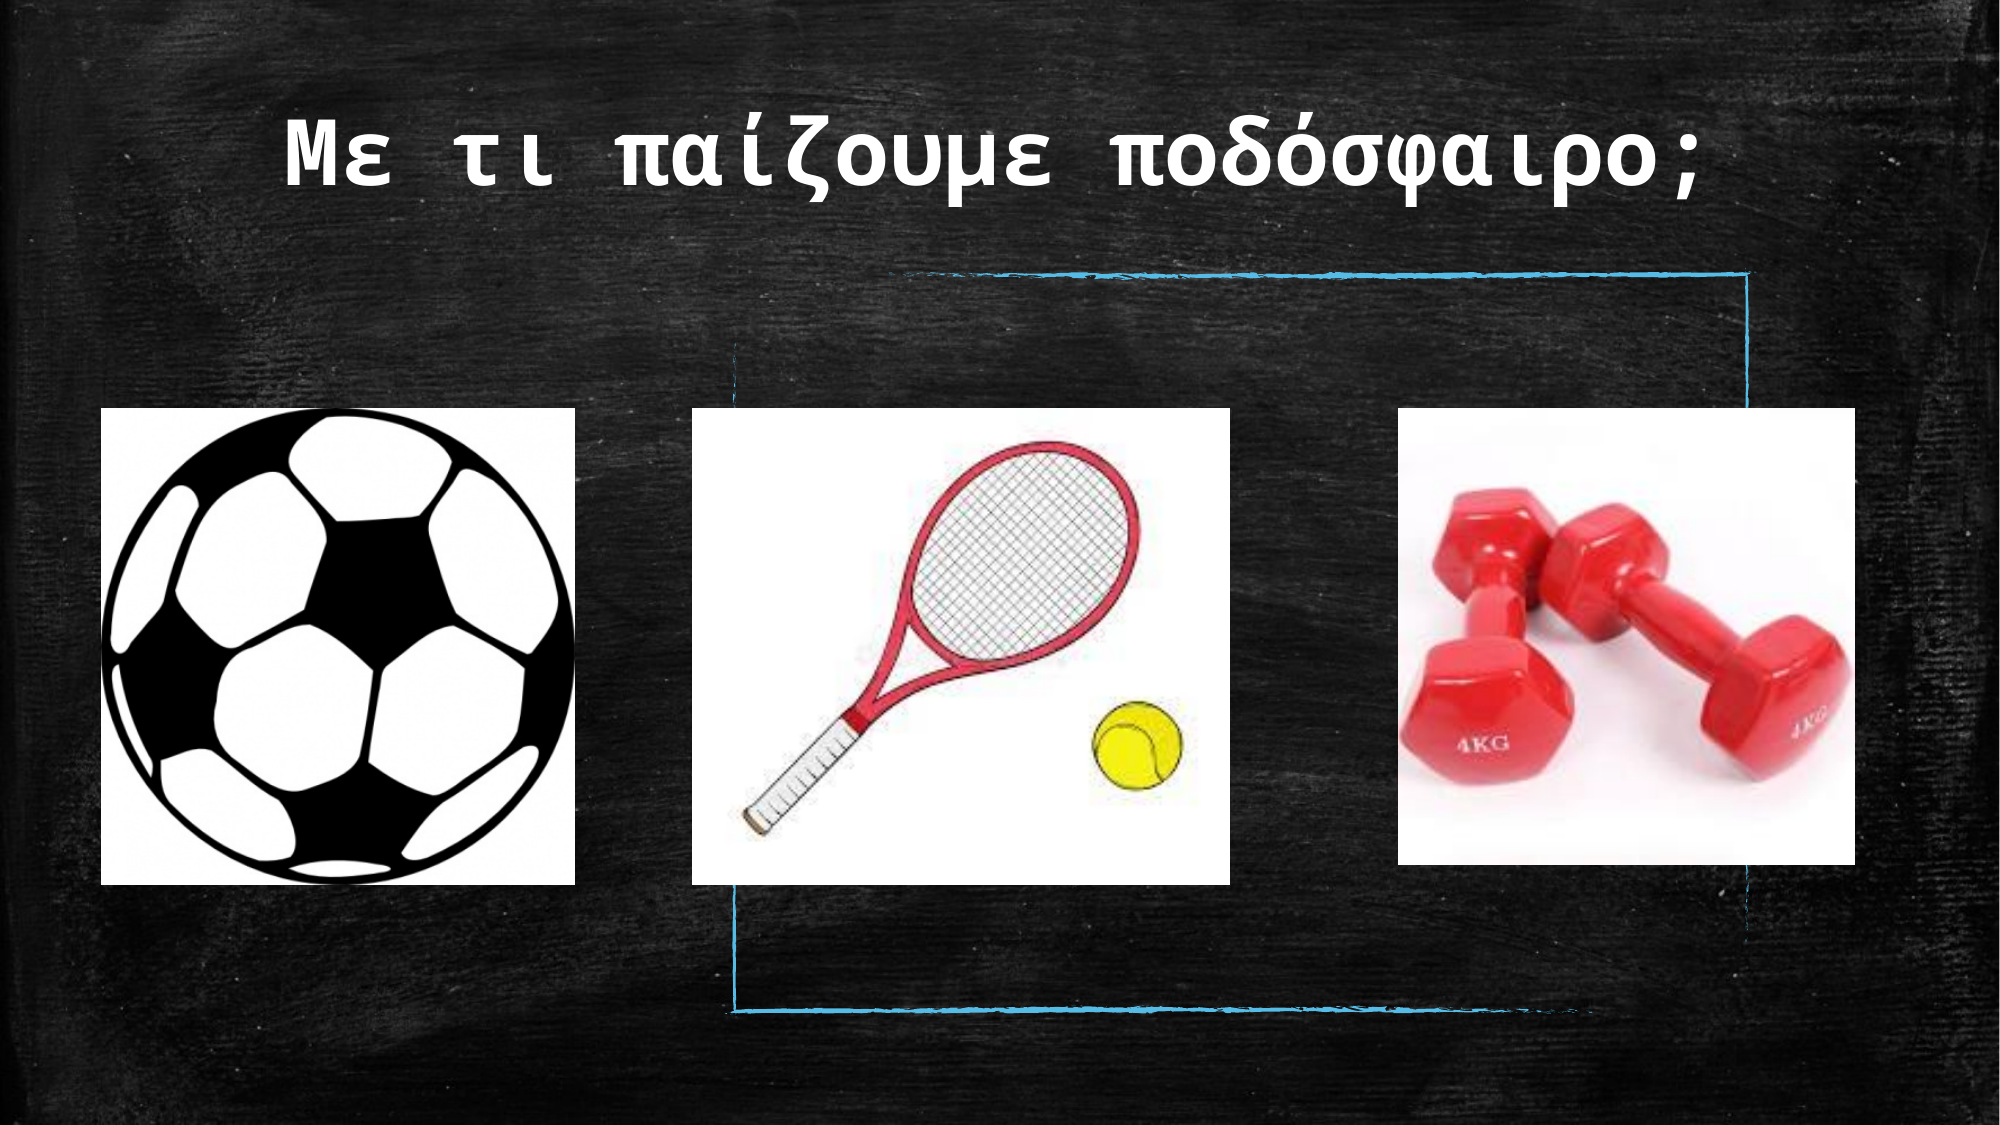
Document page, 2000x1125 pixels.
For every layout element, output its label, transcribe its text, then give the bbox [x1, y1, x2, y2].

picture [101, 408, 575, 885]
picture [692, 408, 1230, 885]
title Με τι παίζουμε ποδόσφαιρο; [249, 45, 1750, 213]
picture [1398, 408, 1855, 865]
